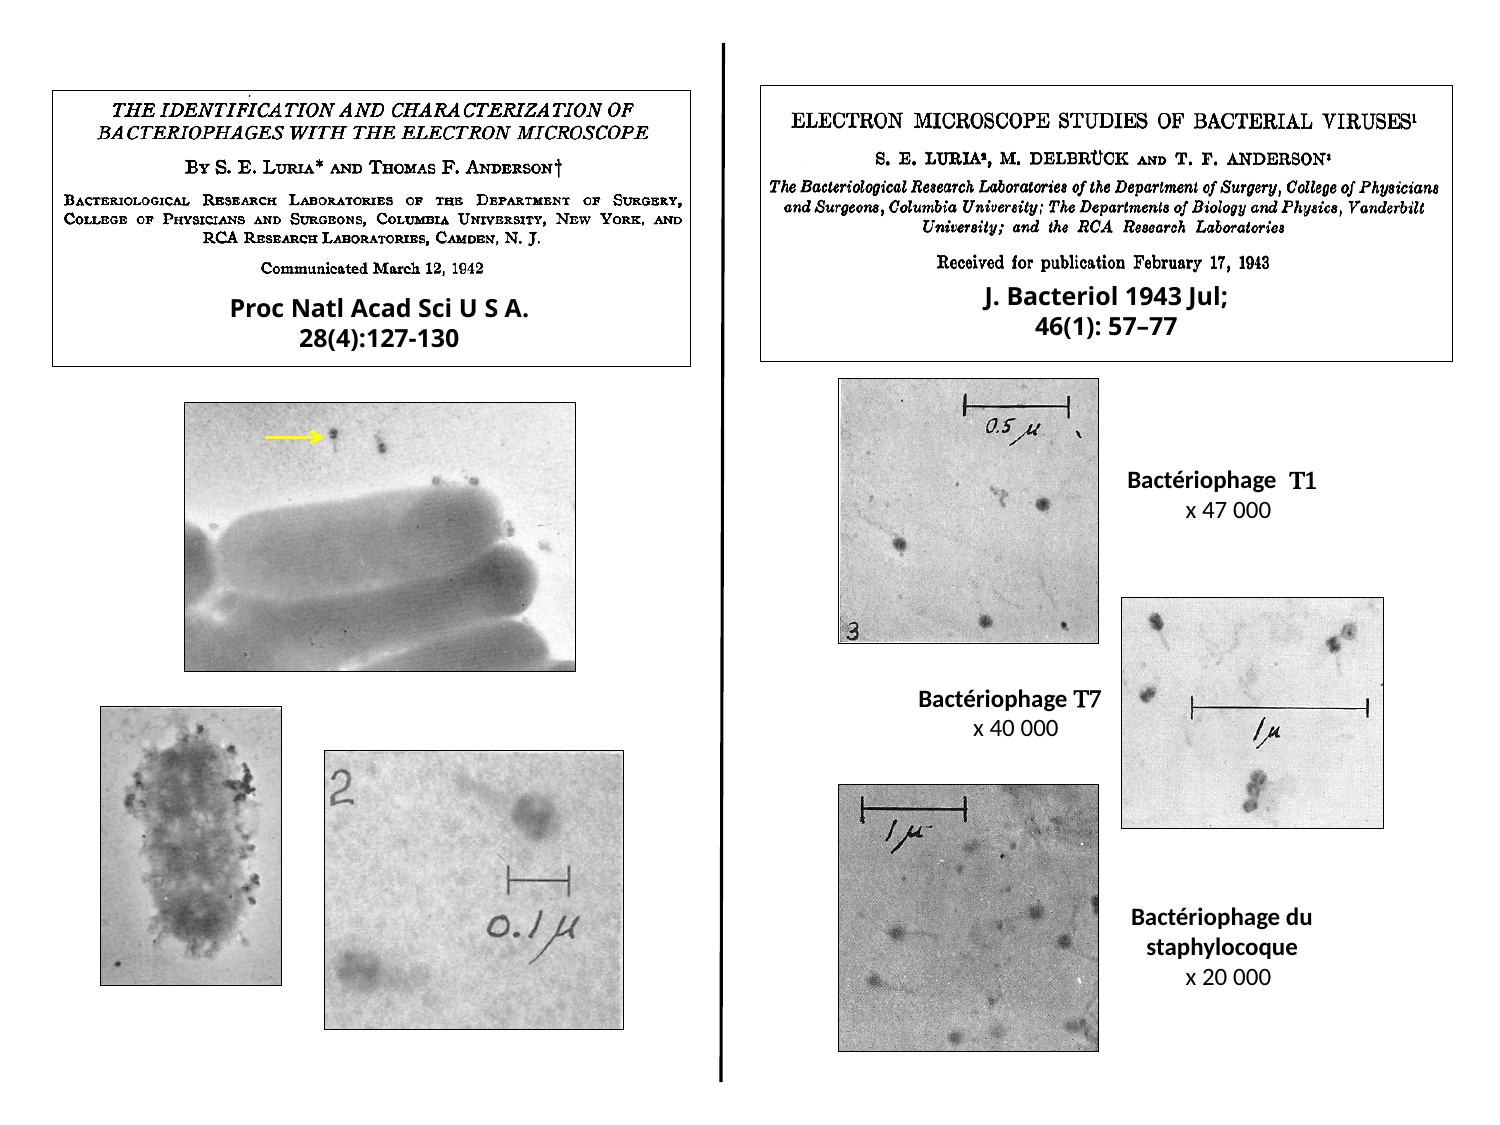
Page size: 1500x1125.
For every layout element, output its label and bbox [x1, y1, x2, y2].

text_box [751, 90, 1462, 1052]
text_box [38, 77, 705, 1030]
text_box [720, 42, 724, 1083]
text_box [758, 84, 1455, 89]
